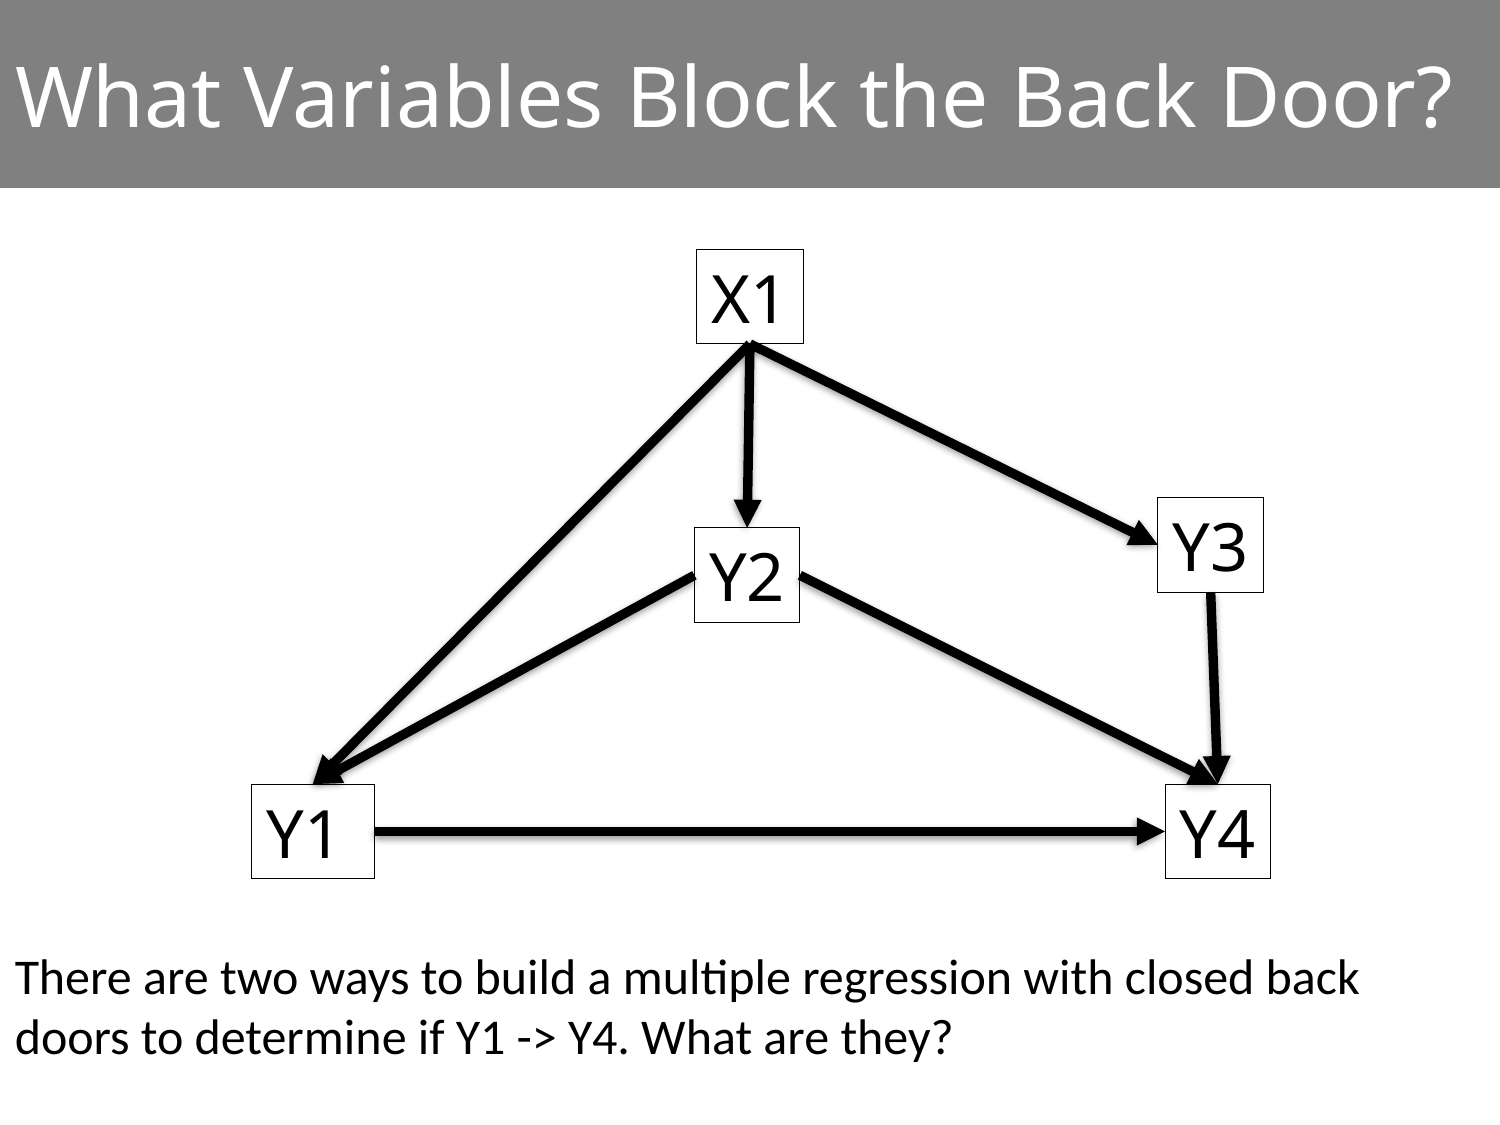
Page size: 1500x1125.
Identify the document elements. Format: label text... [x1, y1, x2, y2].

text_box X1 [696, 249, 804, 343]
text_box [1210, 593, 1218, 785]
title What Variables Block the Back Door? [0, 0, 1500, 188]
text_box Y2 [754, 555, 800, 623]
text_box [749, 344, 1162, 546]
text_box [312, 344, 751, 785]
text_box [312, 575, 699, 785]
text_box Y3 [1157, 497, 1264, 593]
text_box Y1 [251, 784, 375, 879]
text_box There are two ways to build a multiple regression with closed back doors to determine if Y1 -> Y4. What are they? [0, 937, 1500, 1073]
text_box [795, 575, 1218, 785]
text_box Y4 [1165, 784, 1271, 879]
